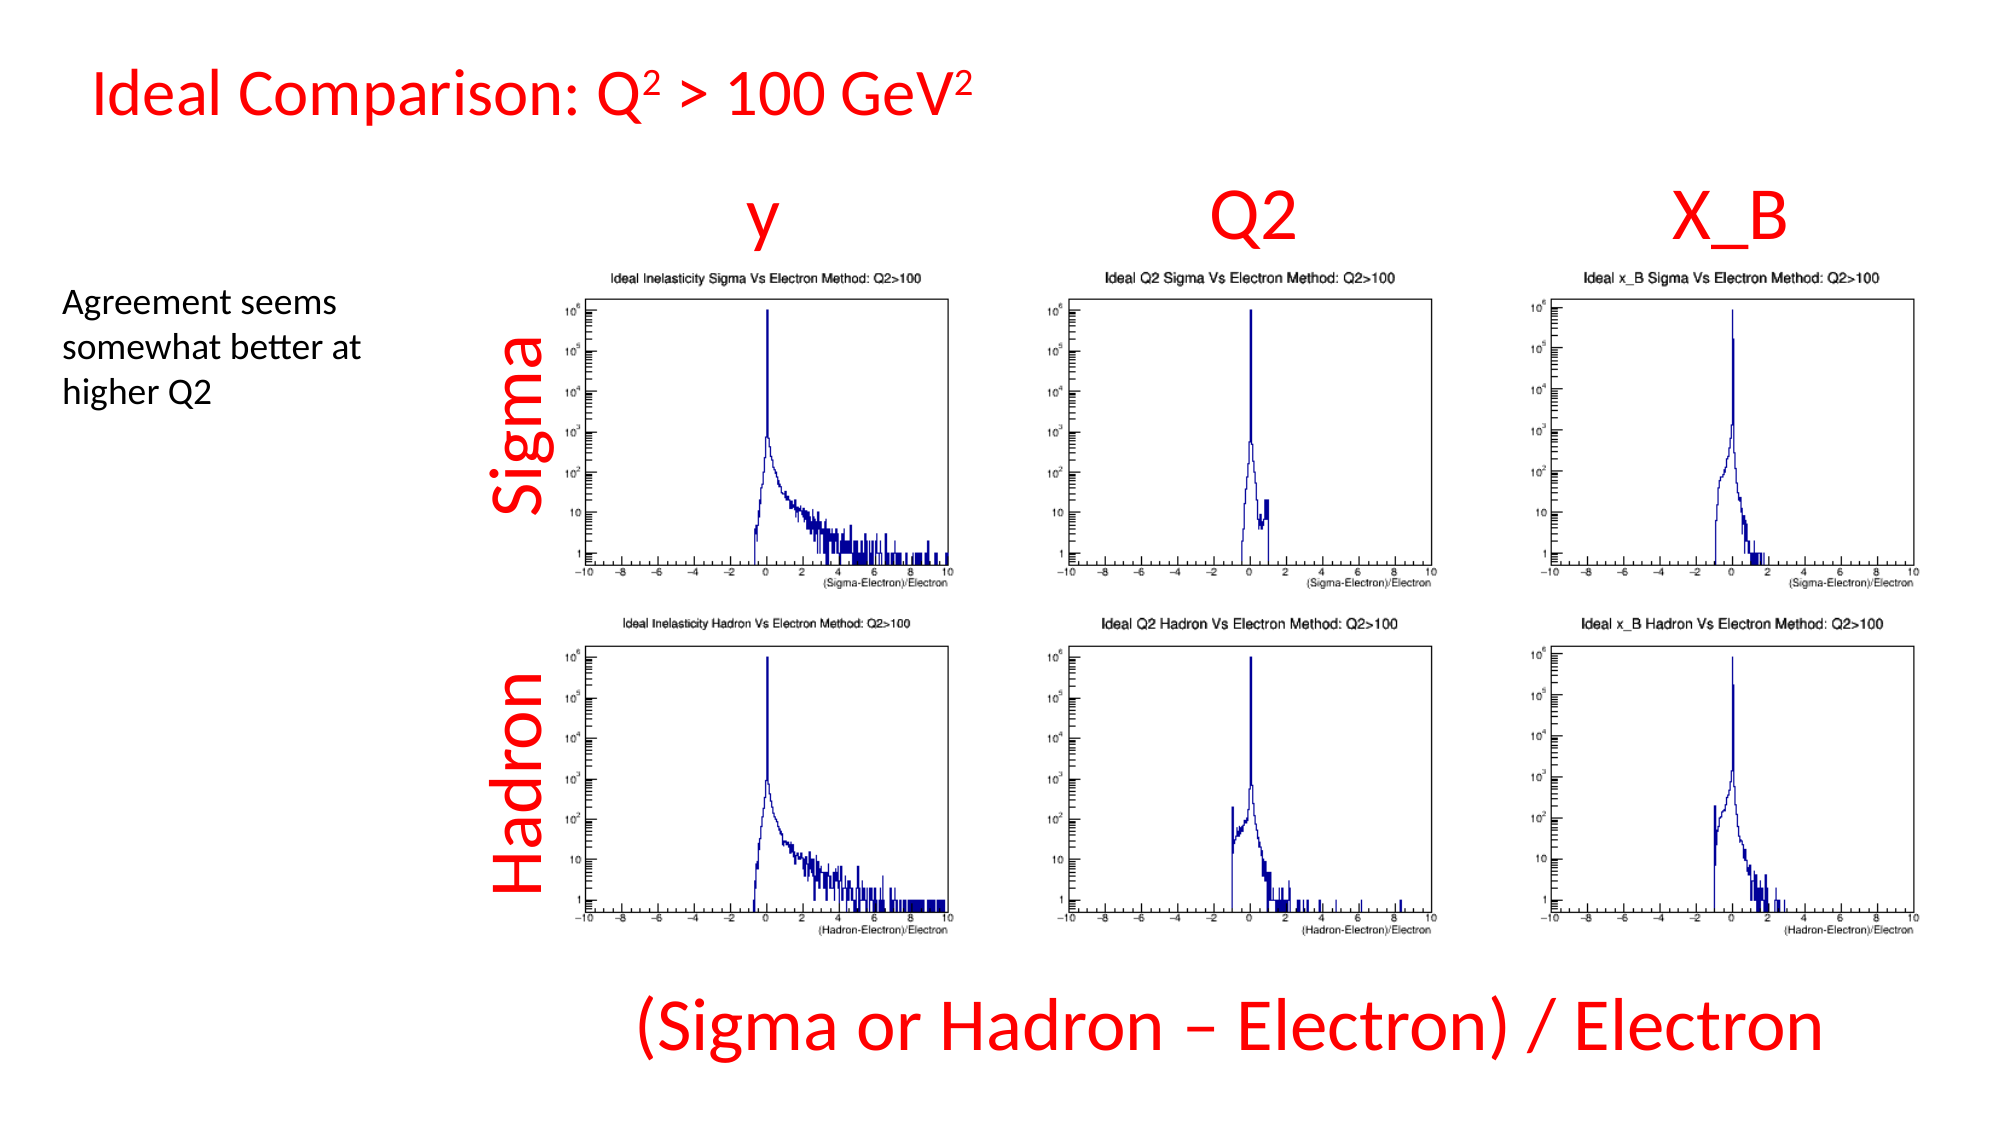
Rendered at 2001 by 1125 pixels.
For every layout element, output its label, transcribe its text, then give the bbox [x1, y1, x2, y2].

text_box y [667, 156, 859, 260]
text_box Q2 [1158, 156, 1350, 260]
text_box Agreement seems somewhat better at higher Q2 [47, 269, 473, 420]
text_box Ideal Comparison: Q2 > 100 GeV2 [76, 41, 1455, 137]
text_box Hadron [458, 630, 527, 938]
picture [527, 260, 1975, 953]
text_box X_B [1636, 156, 1827, 260]
text_box (Sigma or Hadron – Electron) / Electron [606, 967, 1855, 1073]
text_box Sigma [458, 272, 527, 580]
